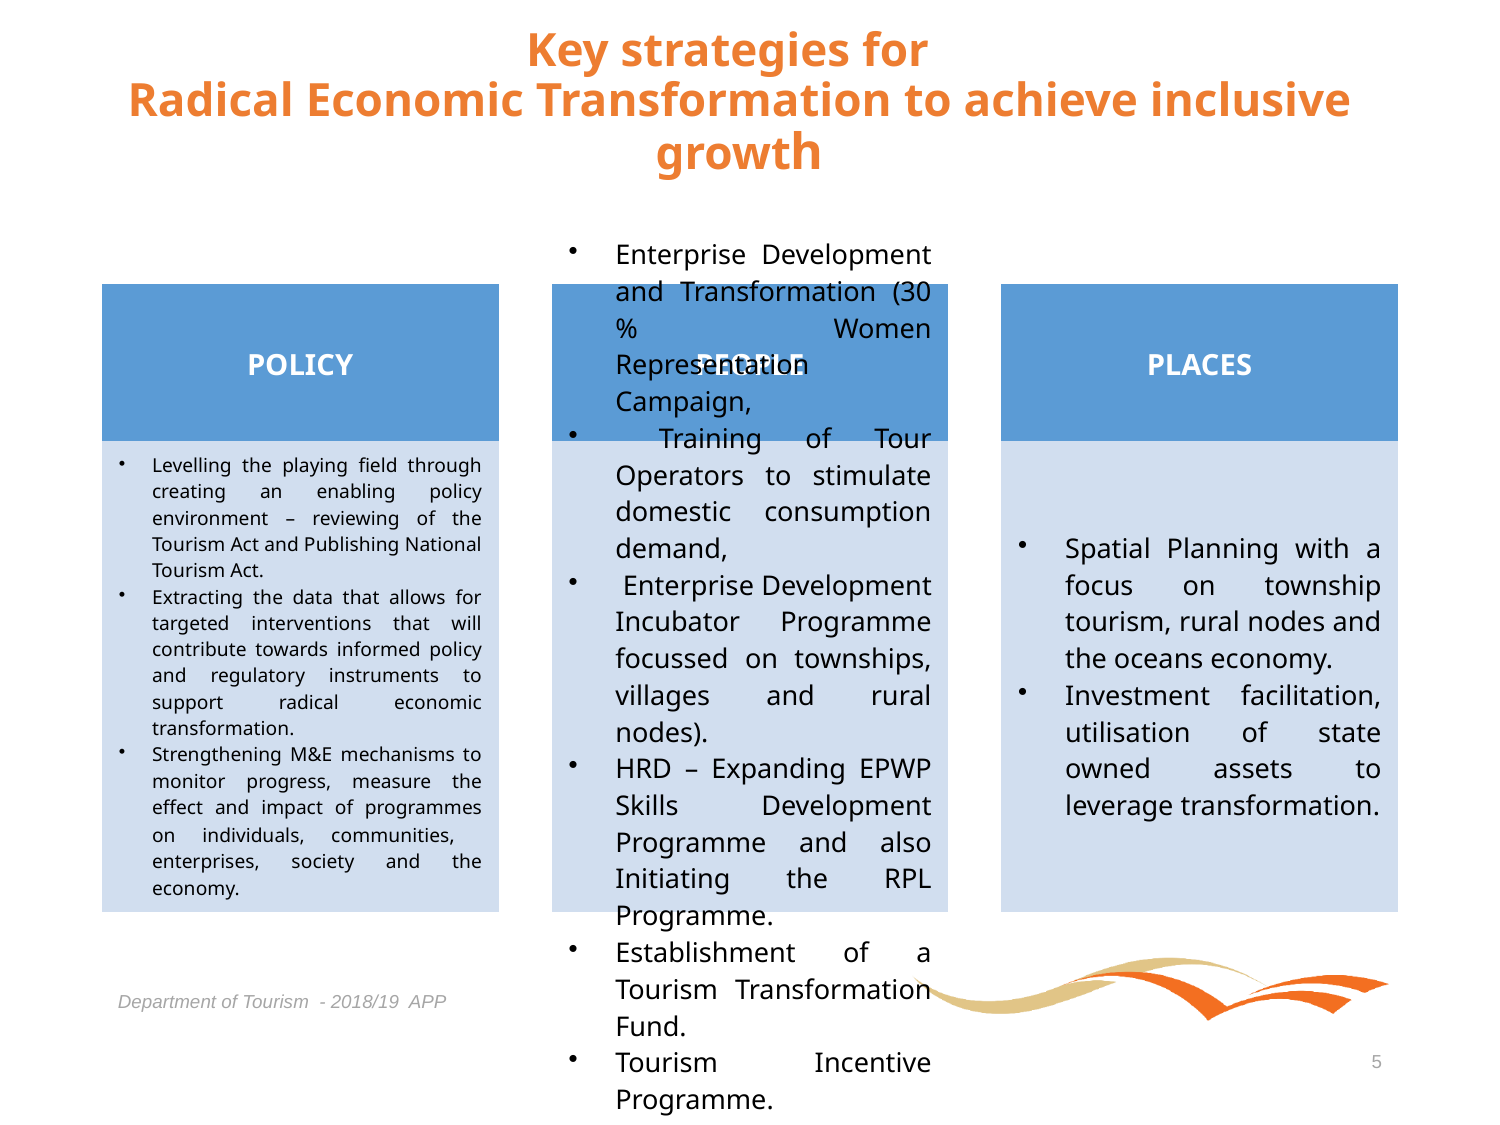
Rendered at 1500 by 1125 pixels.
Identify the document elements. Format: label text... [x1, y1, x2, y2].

footer Department of Tourism - 2018/19 APP [103, 982, 508, 1043]
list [103, 233, 1397, 962]
picture [904, 986, 910, 997]
picture [904, 962, 1397, 1034]
title Key strategies for Radical Economic Transformation to achieve inclusive growth [36, 37, 1444, 170]
slide_number 5 [1216, 1042, 1397, 1103]
